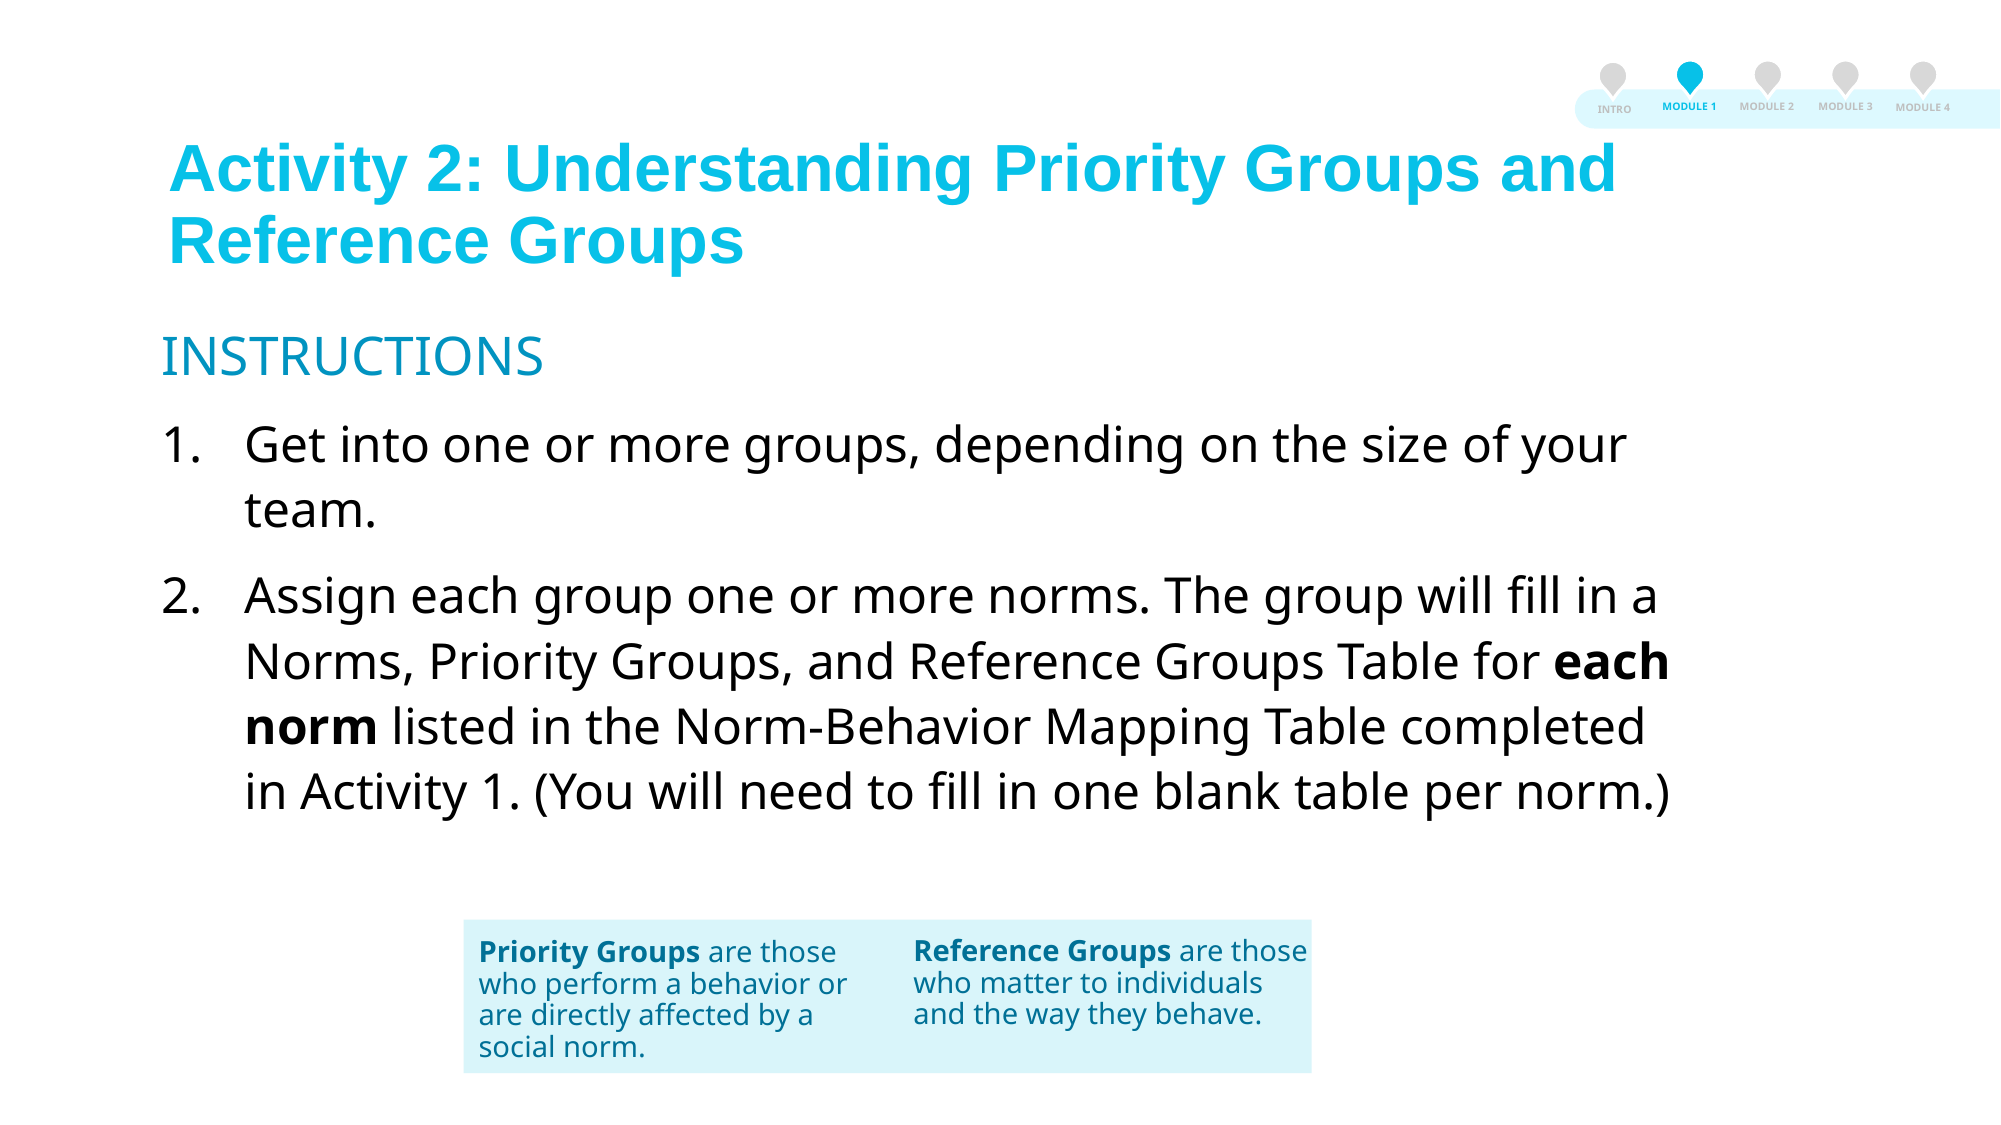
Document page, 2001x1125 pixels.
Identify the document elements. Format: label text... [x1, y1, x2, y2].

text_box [1574, 53, 2000, 136]
list INSTRUCTIONS Get into one or more groups, depending on the size of your team. Assign each group one or more norms. The group will fill in a Norms, Priority Groups, and Reference Groups Table for each norm listed in the Norm-Behavior Mapping Table completed in Activity 1. (You will need to fill in one blank table per norm.) [145, 321, 1690, 849]
title Activity 2: Understanding Priority Groups and Reference Groups [168, 133, 1832, 190]
text_box Priority Groups are those who perform a behavior or are directly affected by a social norm. [463, 930, 899, 1071]
text_box [463, 1039, 1312, 1074]
text_box Reference Groups are those who matter to individuals and the way they behave. [898, 929, 1334, 1039]
text_box [463, 919, 1312, 930]
